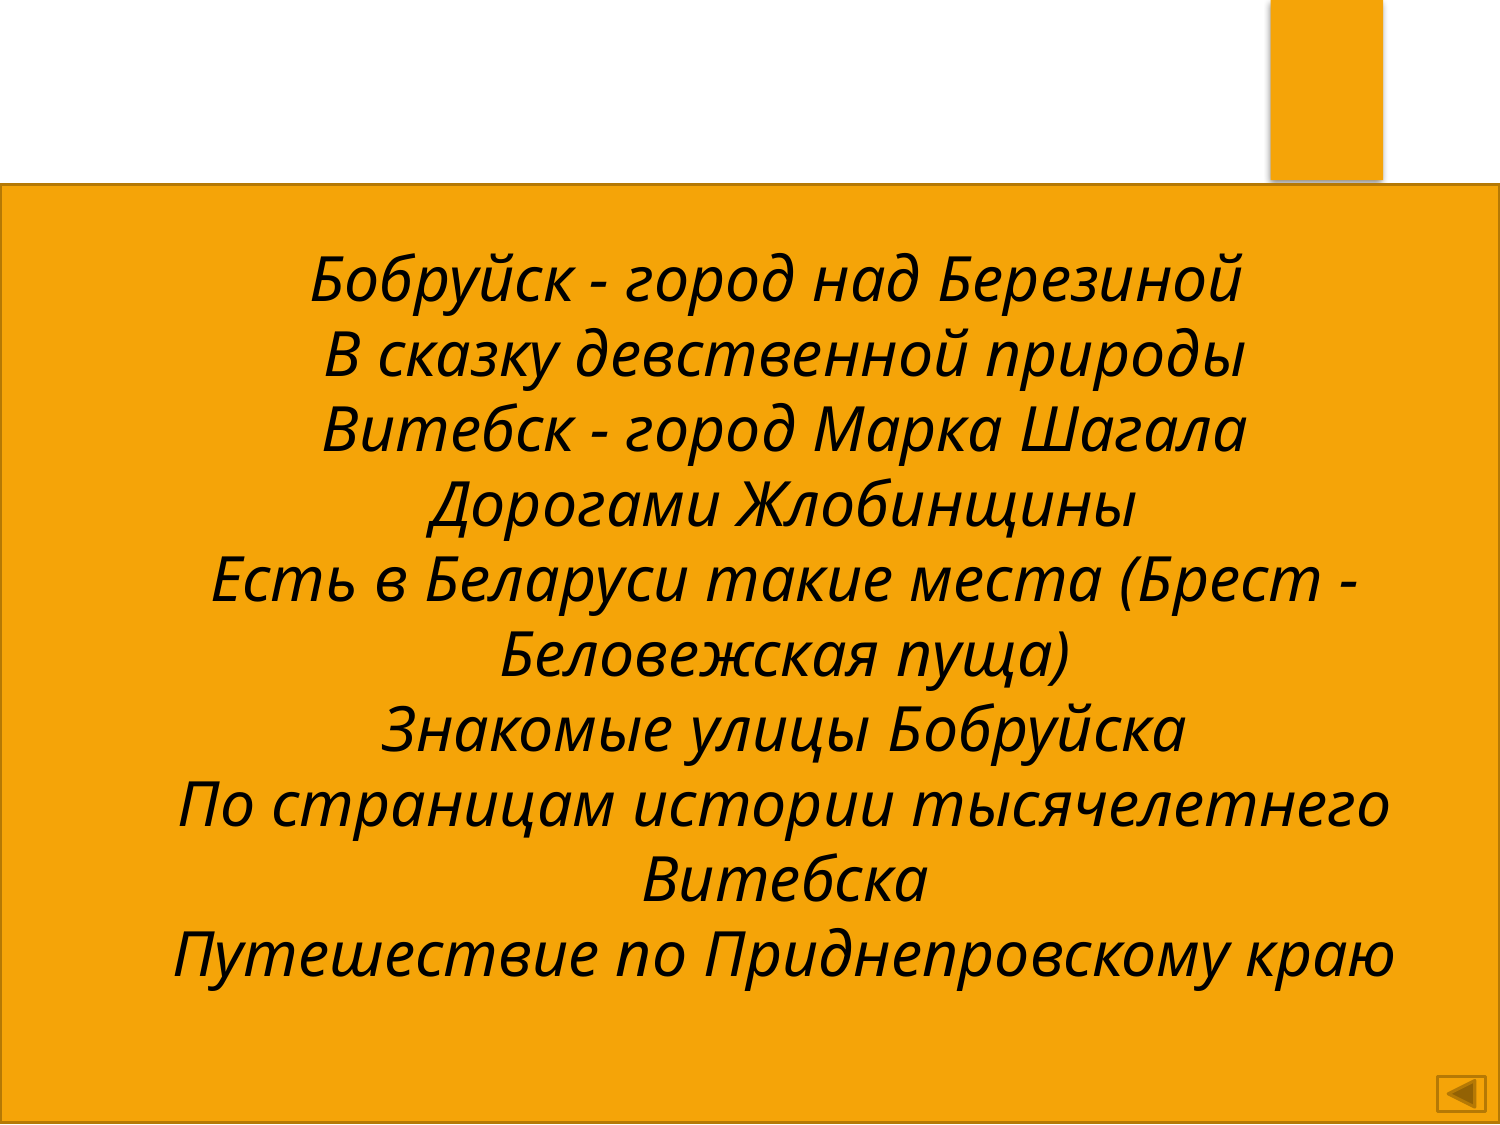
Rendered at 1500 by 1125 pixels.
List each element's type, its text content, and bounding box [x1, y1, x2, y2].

text_box [1436, 1075, 1487, 1113]
text_box Бобруйск - город над Березиной В сказку девственной природы Витебск - город Марка Шагала Дорогами Жлобинщины Есть в Беларуси такие места (Брест - Беловежская пуща) Знакомые улицы Бобруйска По страницам истории тысячелетнего Витебска Путешествие по Приднепровскому краю [0, 183, 1500, 1124]
